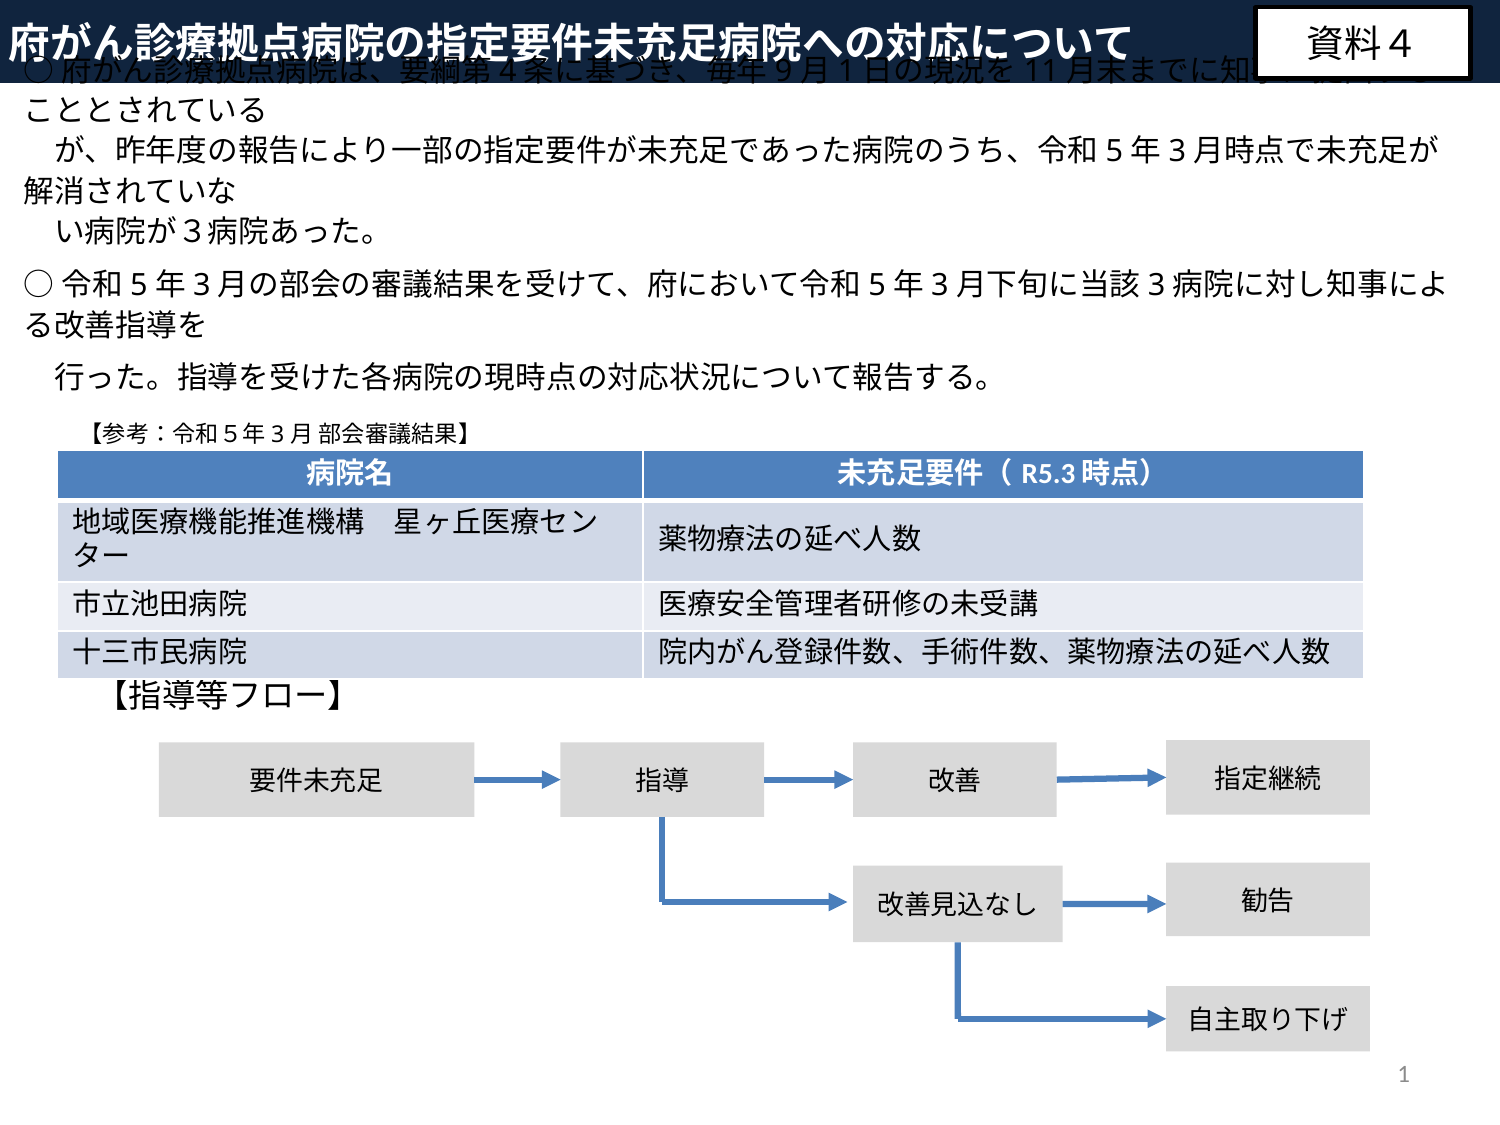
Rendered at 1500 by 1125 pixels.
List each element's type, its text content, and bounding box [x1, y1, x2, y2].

table_cell 薬物療法の延べ人数 [644, 503, 1363, 581]
text_box 改善 [851, 740, 1059, 819]
slide_number 1 [1074, 1042, 1425, 1103]
text_box 指導 [558, 740, 766, 819]
text_box 自主取り下げ [1164, 984, 1372, 1042]
text_box ○府がん診療拠点病院は、要綱第4条に基づき、毎年9月1日の現況を11月末までに知事に提出することとされている が、昨年度の報告により一部の指定要件が未充足であった病院のうち、令和5年3月時点で未充足が解消されていな い病院が３病院あった。 ○令和5年3月の部会の審議結果を受けて、府において令和5年3月下旬に当該3病院に対し知事による改善指導を 行った。指導を受けた各病院の現時点の対応状況について報告する。 【参考：令和５年3月 部会審議結果】 ・以下３病院が指定要件を満たしていないため、改善指導を行うこととする。 [8, 223, 1481, 453]
text_box 指定継続 [1164, 738, 1372, 817]
text_box 改善見込なし [851, 863, 1065, 944]
table_cell 十三市民病院 [58, 632, 642, 678]
table_cell 医療安全管理者研修の未受講 [644, 583, 1363, 630]
text_box 要件未充足 [157, 740, 477, 819]
table_cell 市立池田病院 [58, 583, 642, 630]
table_header 病院名 [58, 451, 642, 498]
table_header 未充足要件（R5.3時点） [644, 451, 1363, 498]
text_box 府がん診療拠点病院の指定要件未充足病院への対応について [0, 0, 1500, 83]
table_cell 地域医療機能推進機構 星ヶ丘医療センター [58, 503, 642, 581]
text_box 資料４ [1253, 5, 1473, 81]
text_box 勧告 [1164, 861, 1372, 938]
table_cell 院内がん登録件数、手術件数、薬物療法の延べ人数 [644, 632, 1363, 678]
text_box 【指導等フロー】 [57, 680, 400, 722]
